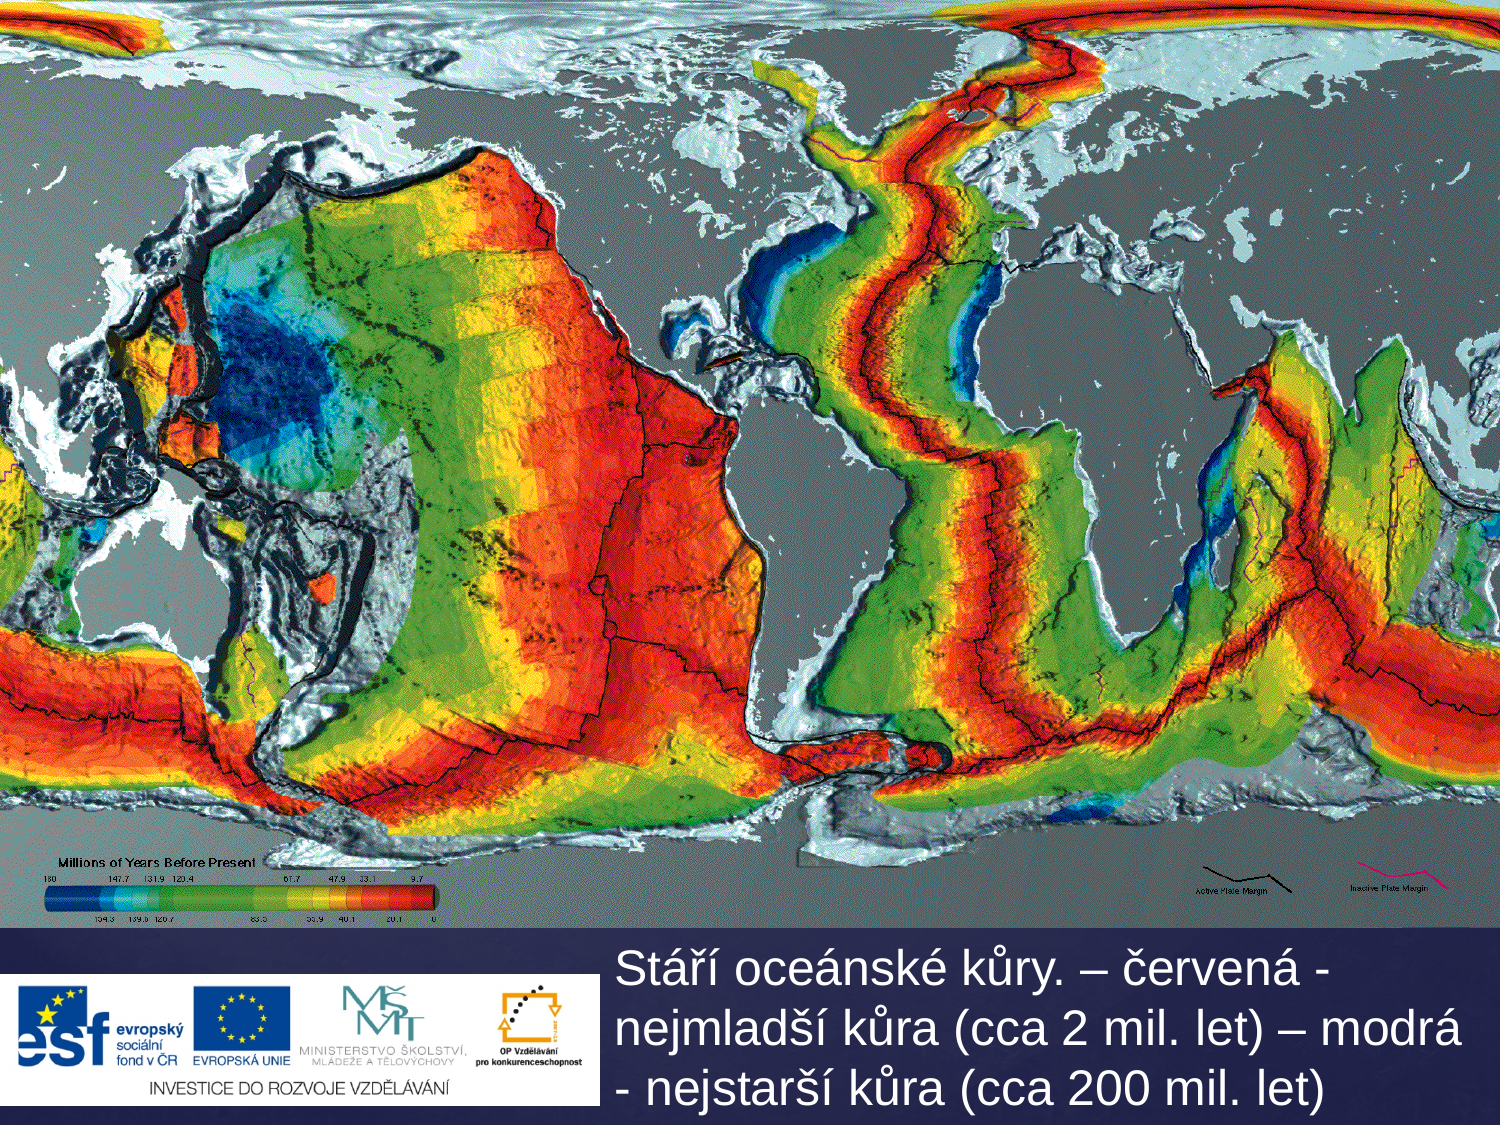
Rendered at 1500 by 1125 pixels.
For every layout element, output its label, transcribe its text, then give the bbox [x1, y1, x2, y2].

text_box Stáří oceánské kůry. – červená -nejmladší kůra (cca 2 mil. let) – modrá - nejstarší kůra (cca 200 mil. let) [599, 940, 1500, 1123]
picture [0, 974, 601, 1107]
picture [0, 0, 1500, 929]
